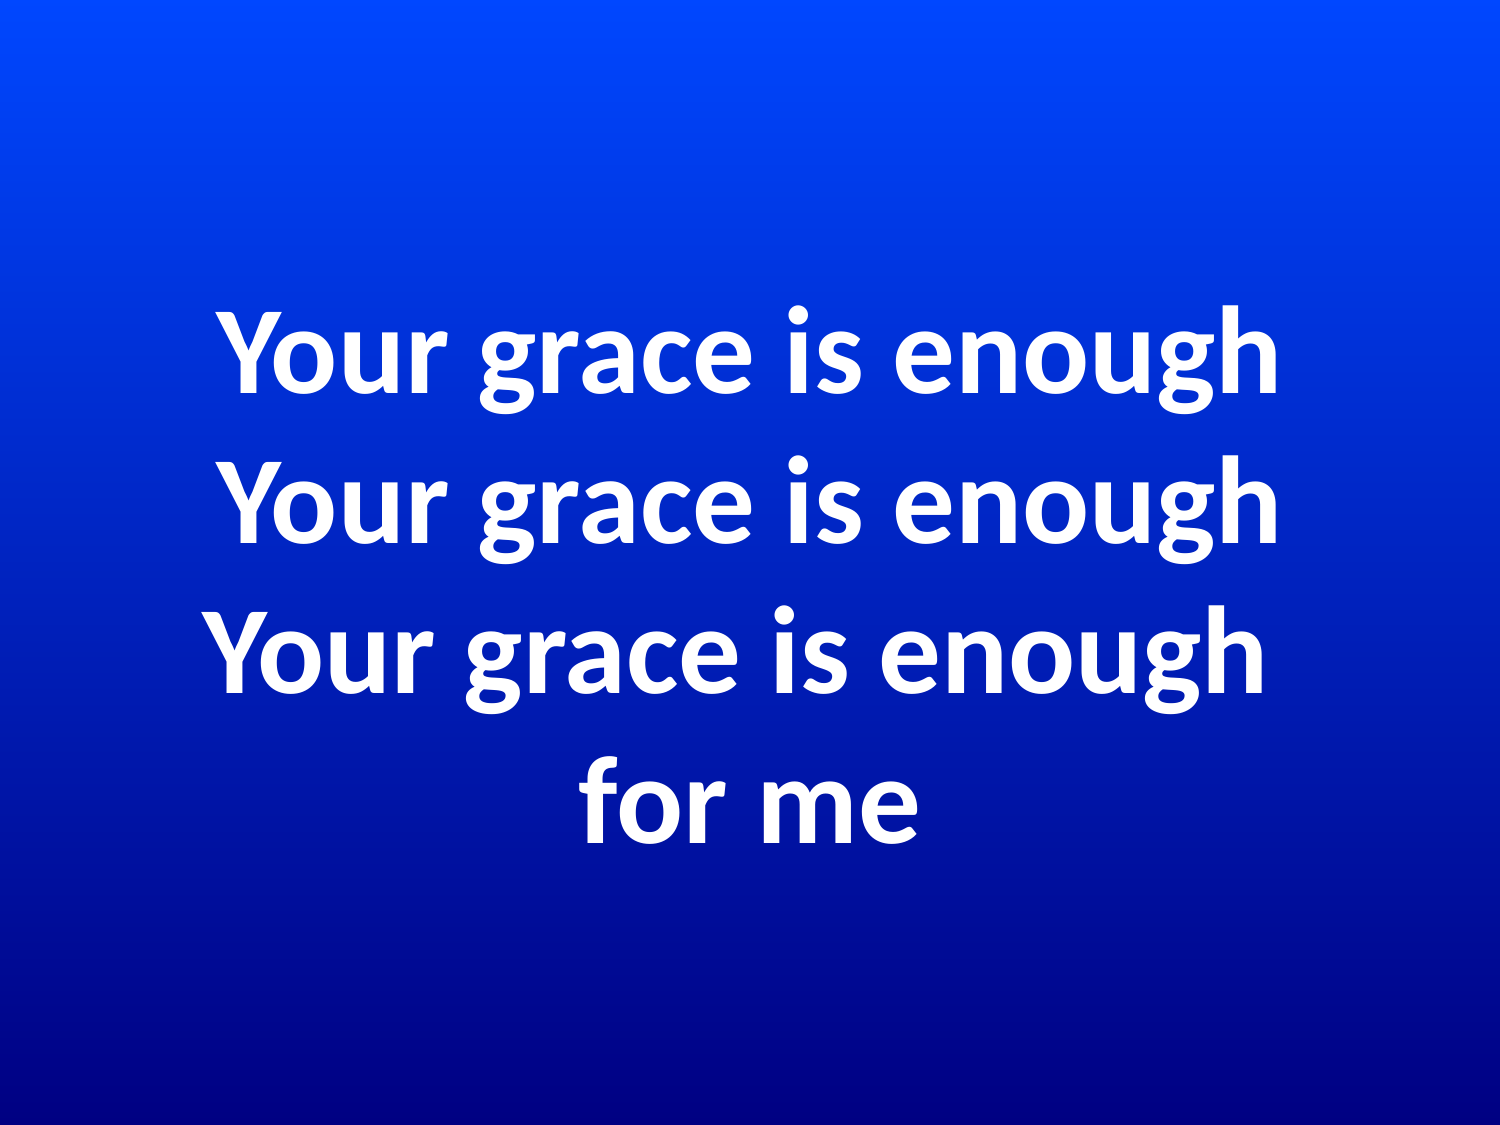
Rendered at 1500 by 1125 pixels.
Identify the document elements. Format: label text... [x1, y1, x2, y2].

title Your grace is enough Your grace is enough Your grace is enough for me [62, 62, 1438, 1075]
